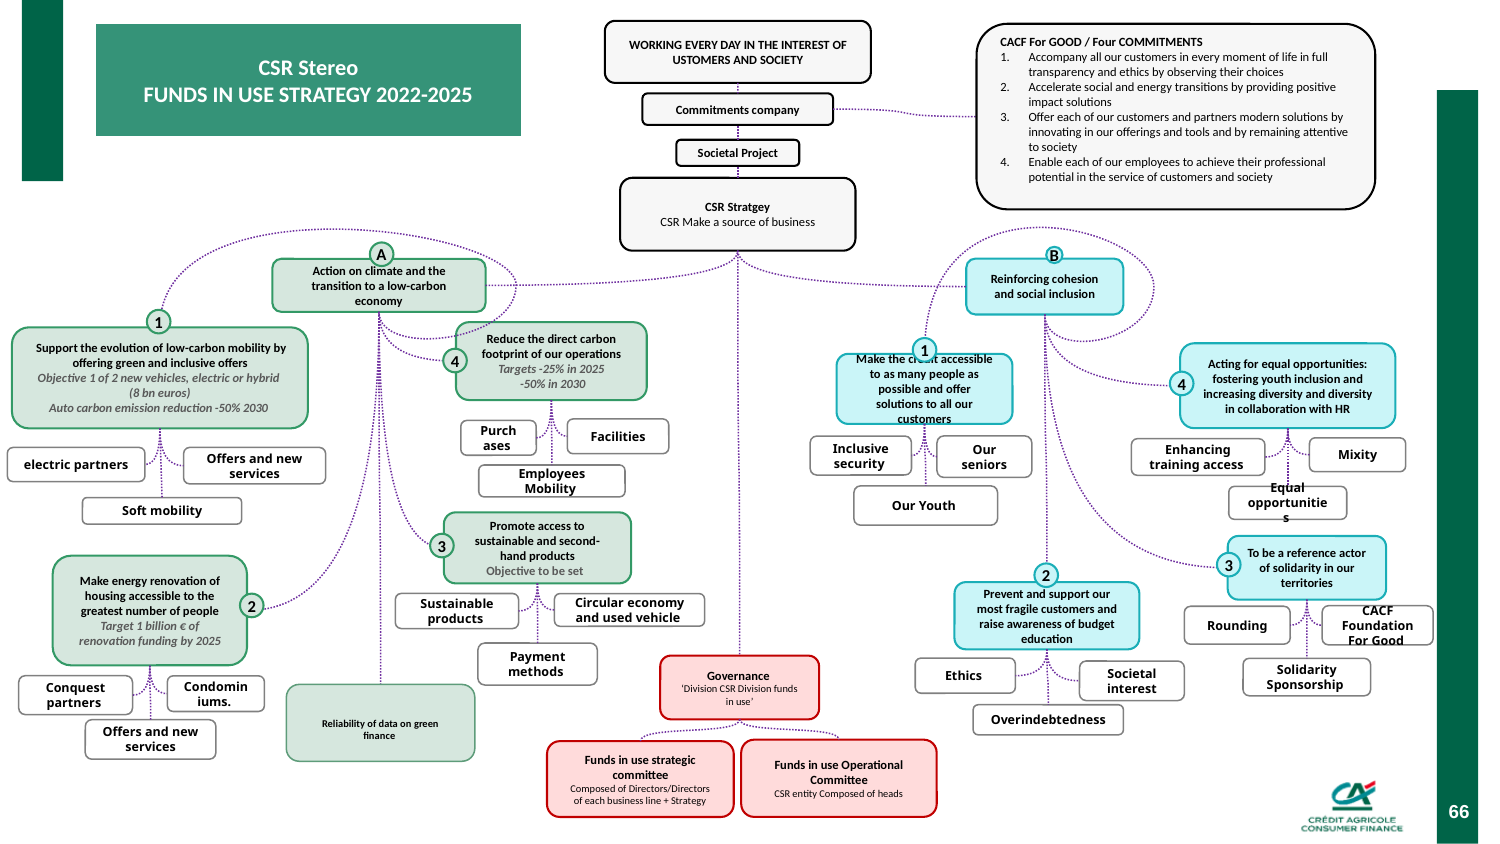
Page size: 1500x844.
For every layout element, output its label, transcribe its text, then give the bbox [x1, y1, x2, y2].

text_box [463, 397, 530, 463]
text_box Our seniors [947, 434, 1009, 447]
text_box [965, 273, 1005, 395]
text_box 4 [443, 347, 468, 374]
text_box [1287, 428, 1310, 455]
text_box Acting for equal opportunities: fostering youth inclusion and increasing diversity and diversity in collaboration with HR [1181, 342, 1397, 430]
text_box electric partners [6, 446, 147, 483]
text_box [1285, 604, 1301, 621]
text_box Circular economy and used vehicle [553, 592, 706, 628]
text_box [134, 438, 153, 454]
text_box Overindebtedness [972, 703, 1125, 736]
text_box Make the credit accessible to as many people as possible and offer solutions to all our customers [835, 352, 1009, 425]
text_box Purchases [530, 433, 538, 457]
text_box 2 [1033, 562, 1060, 589]
text_box Action on climate and the transition to a low-carbon economy [278, 257, 487, 313]
text_box Societal Project [675, 138, 801, 167]
text_box 3 [1215, 551, 1242, 578]
text_box Make energy renovation of housing accessible to the greatest number of people Target 1 billion € of renovation funding by 2025 [51, 554, 249, 667]
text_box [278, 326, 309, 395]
text_box Promote access to sustainable and second-hand products Objective to be set [442, 511, 633, 585]
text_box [261, 210, 278, 395]
text_box Funds in use strategic committee Composed of Directors/Directors of each business line + Strategy [545, 740, 735, 819]
text_box WORKING EVERY DAY IN THE INTEREST OF USTOMERS AND SOCIETY [603, 19, 872, 84]
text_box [126, 671, 157, 689]
text_box 1 [145, 308, 172, 335]
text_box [1047, 648, 1079, 682]
text_box Mixity [1308, 436, 1407, 473]
text_box Solidarity Sponsorship [1241, 657, 1372, 697]
text_box Support the evolution of low-carbon mobility by offering green and inclusive offers Objective 1 of 2 new vehicles, electric or hybrid (8 bn euros) Auto carbon emission reduction -50% 2030 [10, 326, 261, 430]
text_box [532, 588, 560, 606]
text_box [1076, 282, 1149, 418]
text_box 66 [1433, 792, 1485, 830]
text_box Equal opportunities [1263, 485, 1348, 521]
text_box Condominiums. [166, 674, 266, 713]
text_box CSR Stereo FUNDS IN USE STRATEGY 2022-2025 [96, 24, 521, 136]
text_box CACF For GOOD / Four COMMITMENTS Accompany all our customers in every moment of life in full transparency and ethics by observing their choices Accelerate social and energy transitions by providing positive impact solutions Offer each of our customers and partners modern solutions by innovating in our offerings and tools and by remaining attentive to society Enable each of our employees to achieve their professional potential in the service of customers and society [975, 22, 1377, 211]
text_box Commitments company [641, 92, 835, 126]
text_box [1301, 604, 1328, 621]
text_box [163, 395, 463, 528]
text_box Reduce the direct carbon footprint of our operations Targets -25% in 2025 -50% in 2030 [454, 321, 648, 402]
text_box Funds in use Operational Committee CSR entity Composed of heads [740, 738, 938, 818]
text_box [834, 154, 870, 383]
text_box Soft mobility [81, 496, 163, 526]
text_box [153, 435, 159, 459]
text_box A [368, 241, 395, 268]
text_box Payment methods [476, 641, 599, 687]
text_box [530, 411, 541, 427]
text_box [1261, 431, 1287, 454]
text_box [392, 297, 443, 376]
text_box Our seniors [935, 450, 1009, 479]
text_box Offers and new services [84, 718, 217, 761]
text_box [1009, 349, 1263, 533]
text_box Employees Mobility [477, 463, 627, 498]
text_box Facilities [566, 417, 670, 452]
text_box Our Youth [852, 484, 999, 527]
text_box CACF Foundation For Good [1321, 604, 1435, 646]
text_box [679, 680, 701, 780]
text_box Inclusive security [809, 455, 913, 477]
text_box Societal interest [1078, 659, 1186, 702]
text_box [902, 433, 934, 447]
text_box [485, 250, 738, 286]
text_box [144, 670, 173, 689]
text_box Rounding [1183, 605, 1292, 646]
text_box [779, 679, 800, 780]
text_box Governance ‘Division CSR Division funds in use’ [659, 654, 821, 721]
text_box Reliability of data on green finance [285, 683, 476, 763]
text_box 2 [238, 592, 265, 619]
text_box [541, 410, 578, 427]
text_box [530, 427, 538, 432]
text_box 3 [429, 532, 455, 559]
text_box To be a reference actor of solidarity in our territories [1226, 534, 1388, 601]
text_box Ethics [914, 657, 1017, 695]
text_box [159, 428, 163, 498]
text_box 1 [911, 336, 938, 363]
text_box Reinforcing cohesion and social inclusion [965, 257, 1125, 316]
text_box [914, 434, 947, 447]
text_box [1017, 646, 1045, 679]
text_box Conquest partners [17, 674, 134, 716]
text_box Sustainable products [394, 592, 520, 630]
picture [1294, 777, 1413, 844]
text_box Inclusive security [809, 435, 913, 452]
text_box B [1045, 245, 1064, 265]
text_box CSR Stratgey CSR Make a source of business [619, 176, 834, 252]
text_box Prevent and support our most fragile customers and raise awareness of budget education [953, 581, 1141, 651]
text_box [514, 587, 542, 607]
